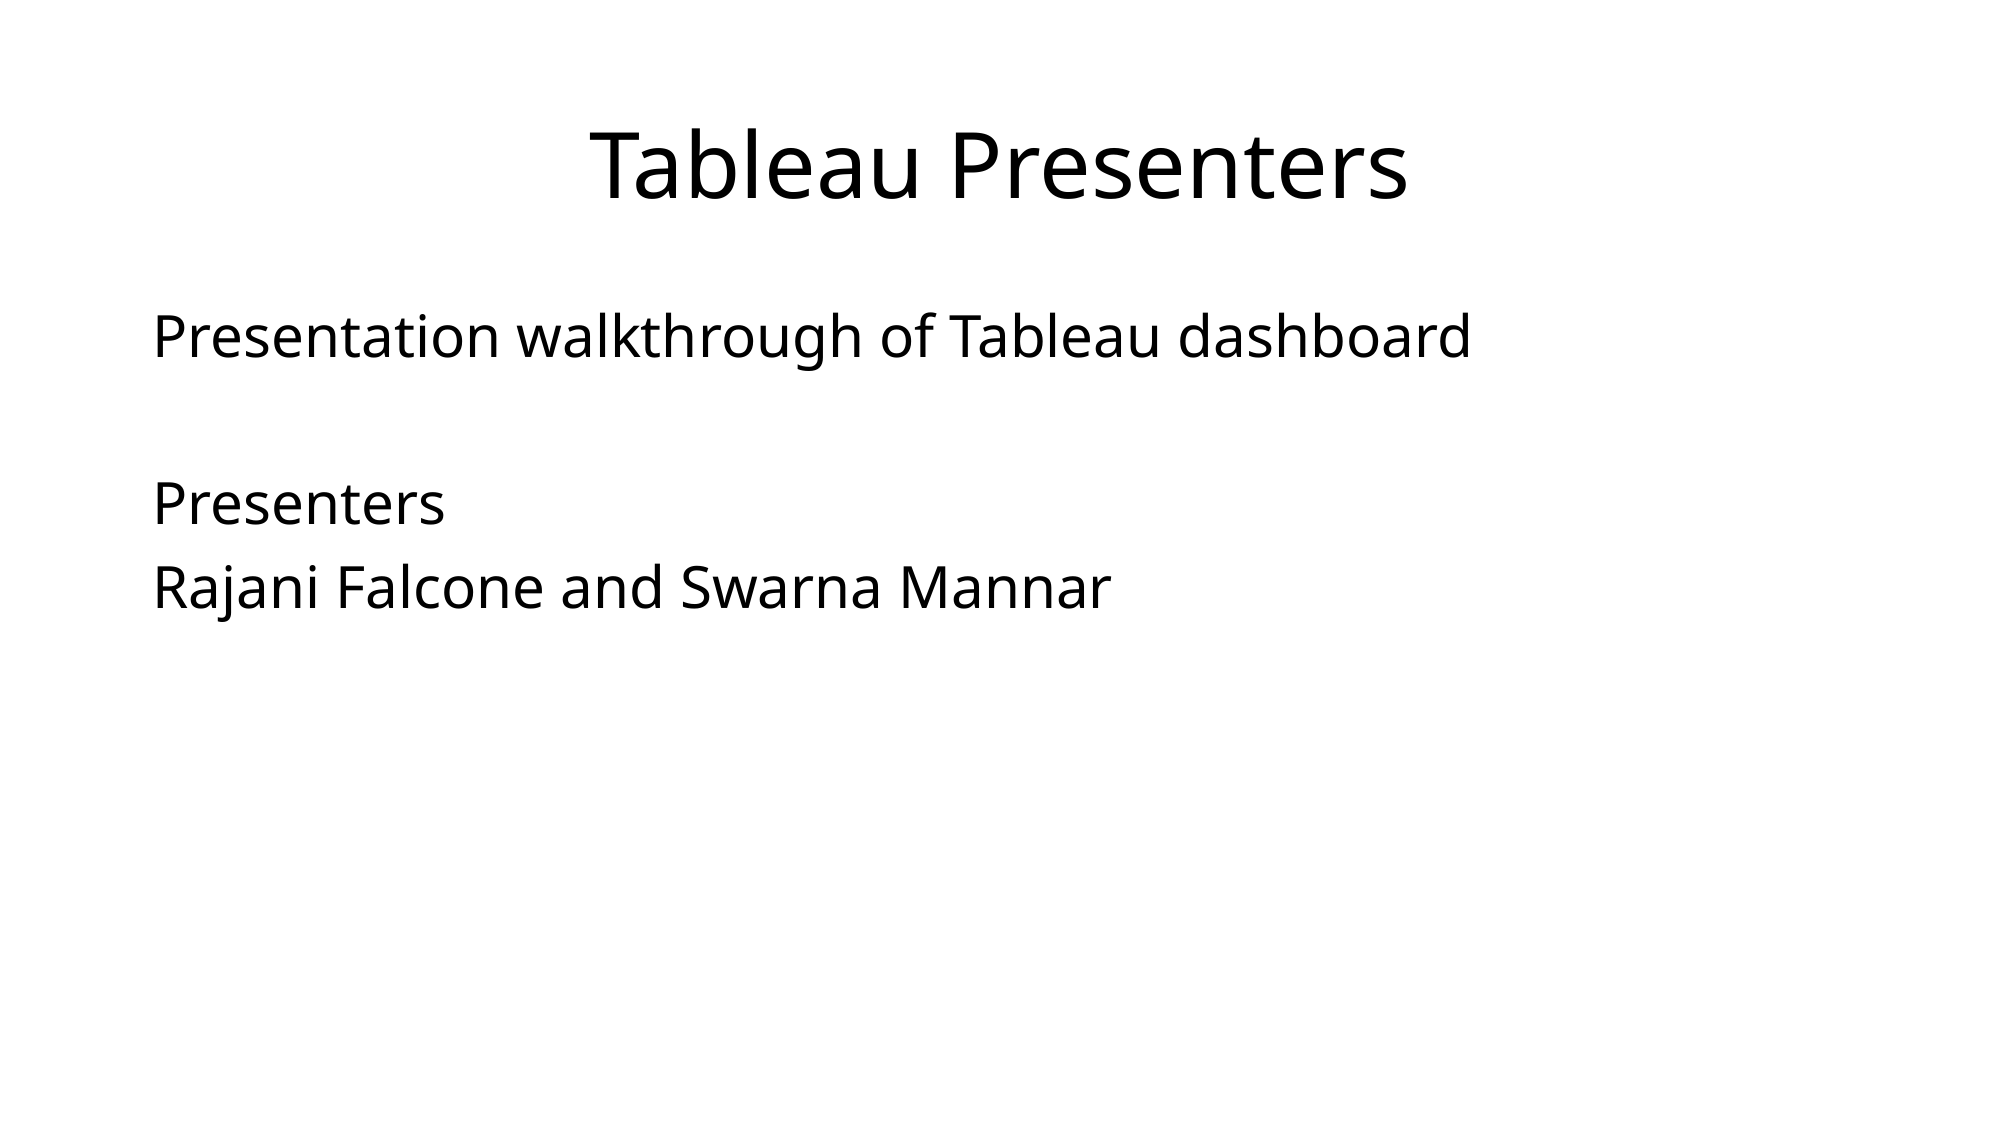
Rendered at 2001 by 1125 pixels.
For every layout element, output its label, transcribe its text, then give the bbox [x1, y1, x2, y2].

title Tableau Presenters [137, 59, 1863, 278]
list Presentation walkthrough of Tableau dashboard Presenters Rajani Falcone and Swarna Mannar [137, 299, 1863, 1014]
